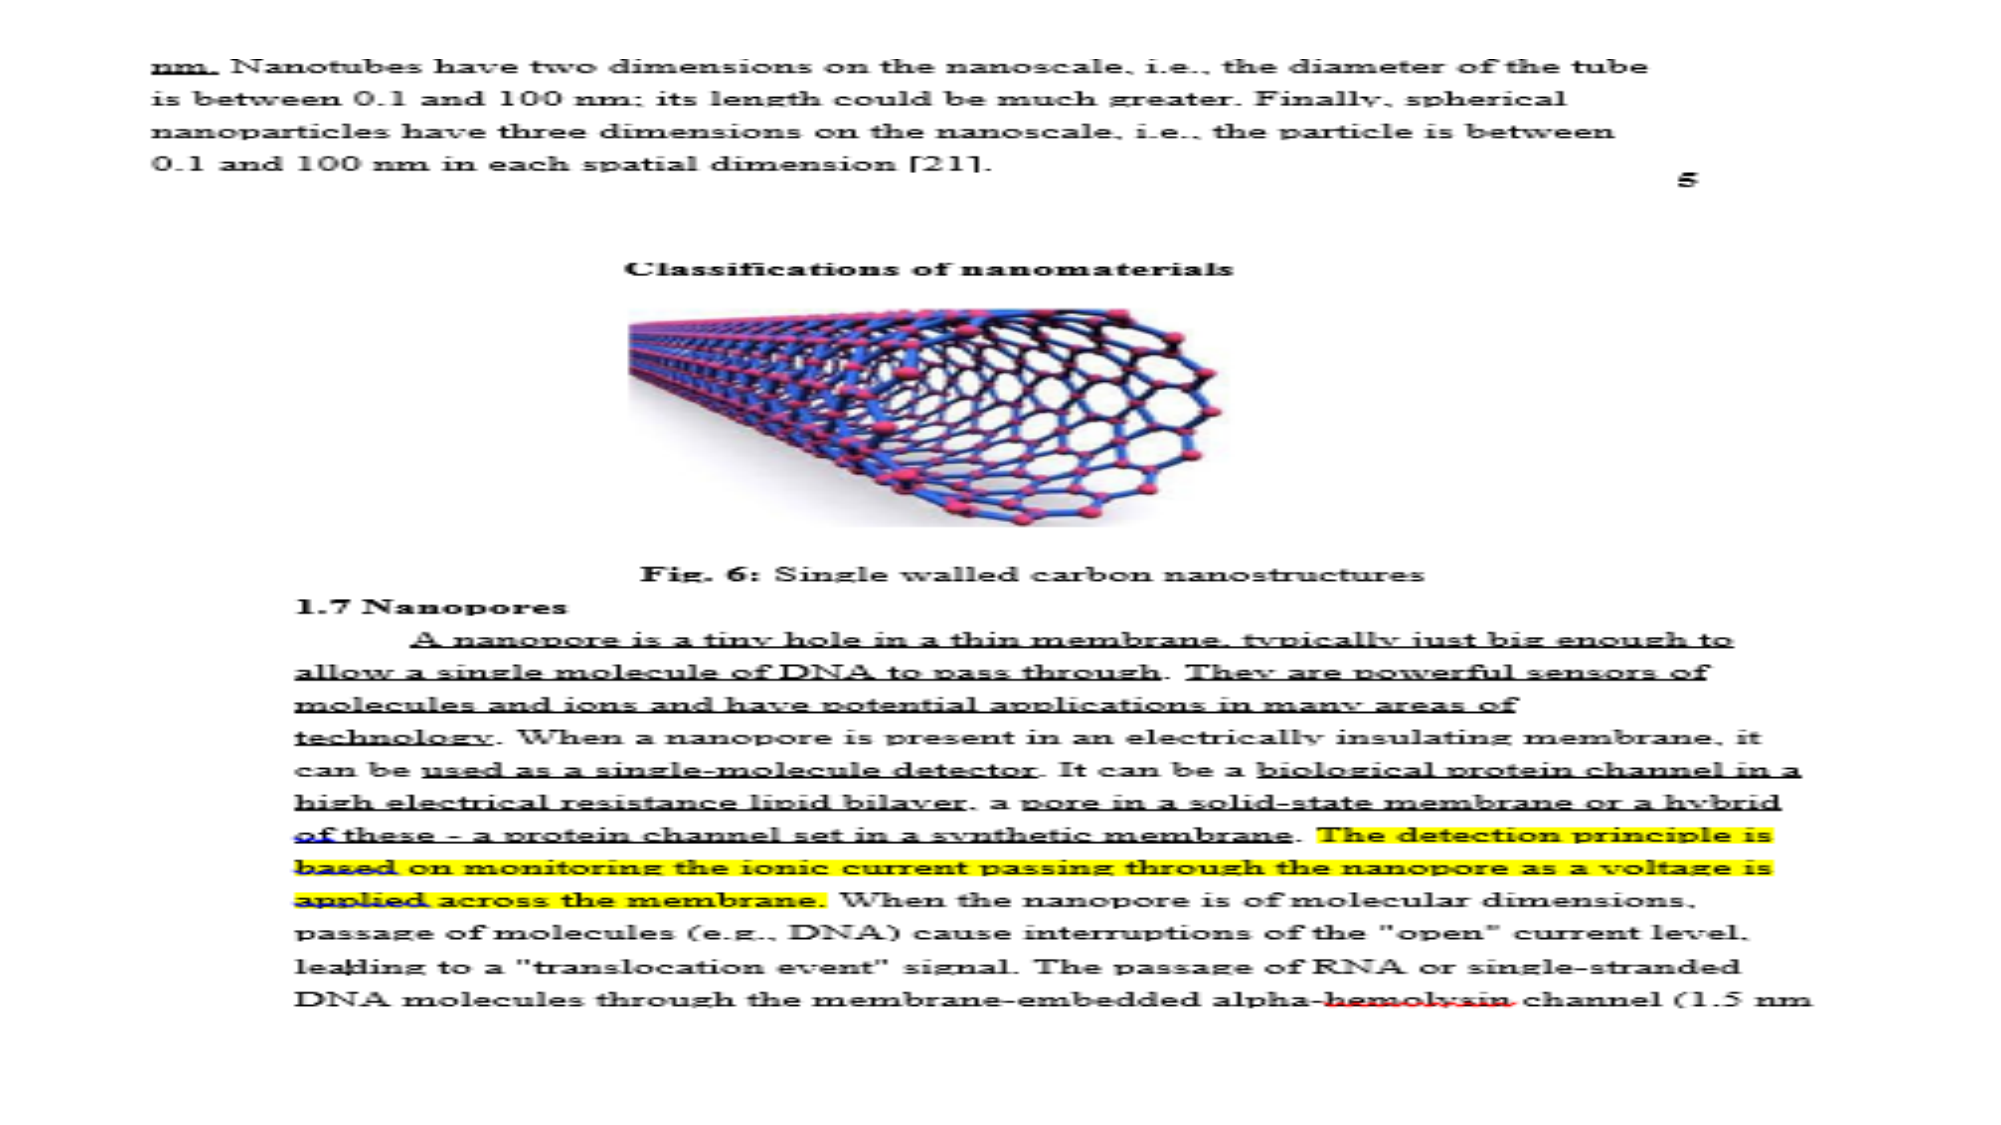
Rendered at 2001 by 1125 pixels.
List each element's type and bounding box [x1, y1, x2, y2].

picture [137, 59, 1863, 1014]
